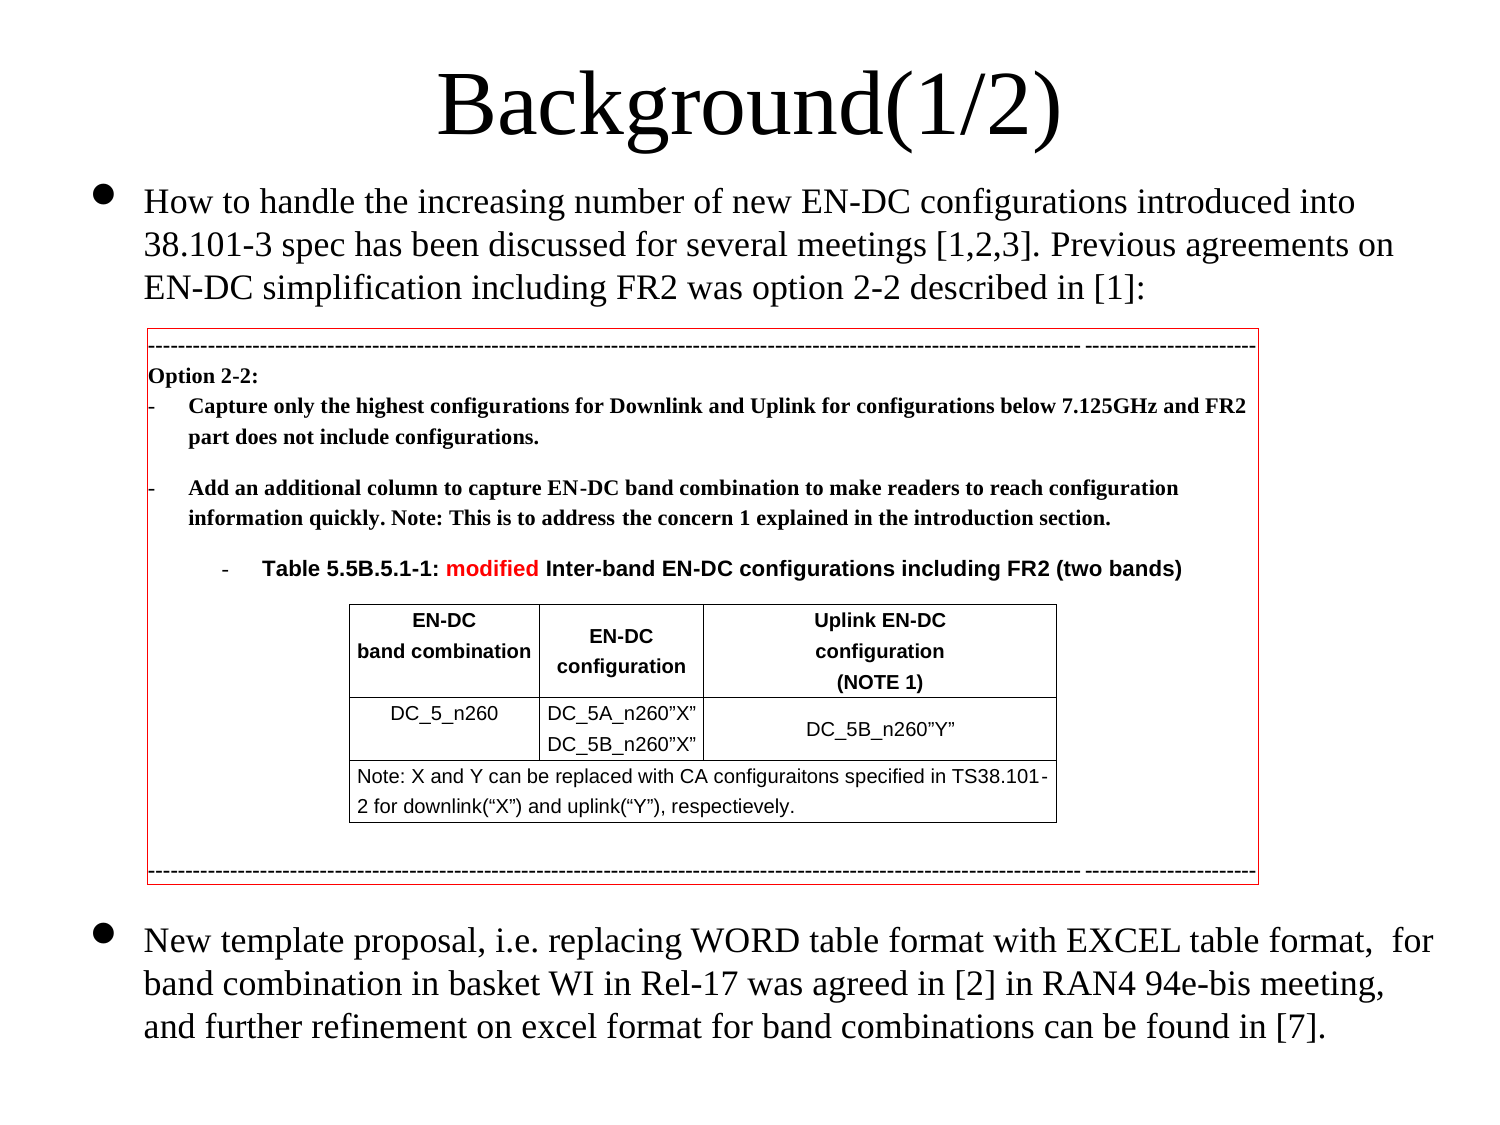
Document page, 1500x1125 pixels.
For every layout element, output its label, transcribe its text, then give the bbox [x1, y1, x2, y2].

list How to handle the increasing number of new EN-DC configurations introduced into 38.101-3 spec has been discussed for several meetings [1,2,3]. Previous agreements on EN-DC simplification including FR2 was option 2-2 described in [1]: New template proposal, i.e. replacing WORD table format with EXCEL table format, for band combination in basket WI in Rel-17 was agreed in [2] in RAN4 94e-bis meeting, and further refinement on excel format for band combinations can be found in [7]. [75, 170, 1456, 1087]
title Background(1/2) [75, 3, 1425, 170]
picture [147, 328, 1259, 885]
